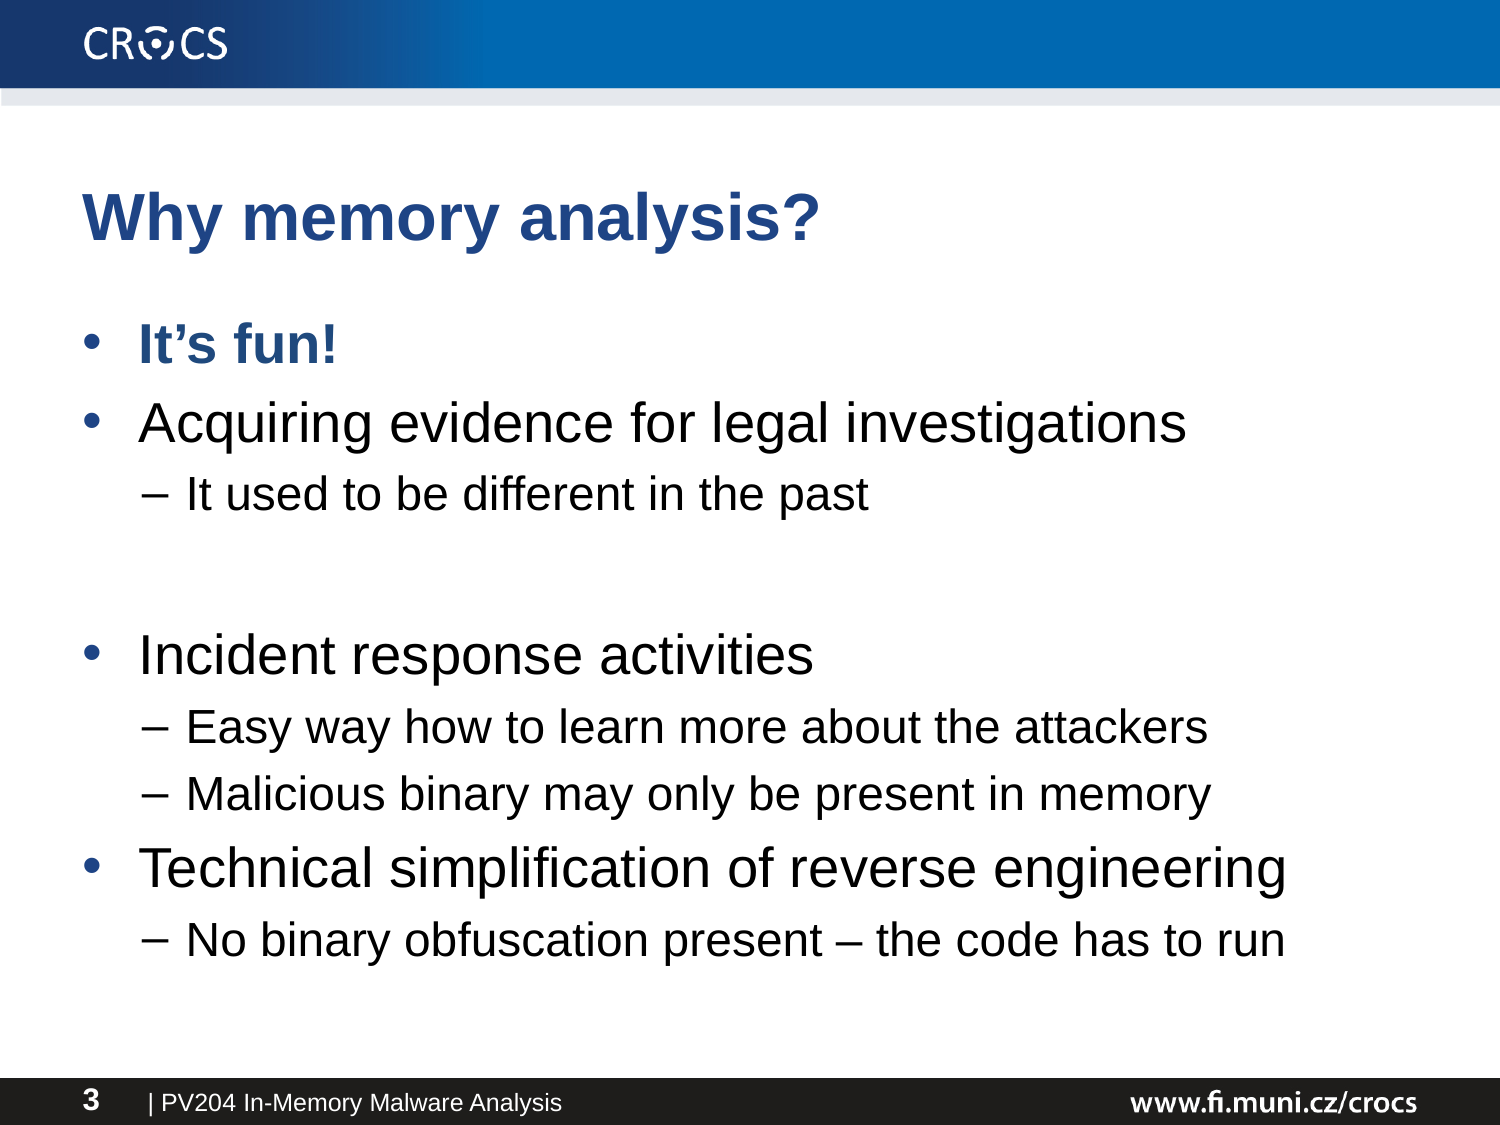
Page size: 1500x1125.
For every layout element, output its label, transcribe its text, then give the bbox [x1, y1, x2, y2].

picture [0, 0, 1500, 1125]
title Why memory analysis? [82, 148, 1433, 280]
slide_number 3 [82, 1078, 147, 1125]
list It’s fun! Acquiring evidence for legal investigations It used to be different in the past Incident response activities Easy way how to learn more about the attackers Malicious binary may only be present in memory Technical simplification of reverse engineering No binary obfuscation present – the code has to run [82, 306, 1433, 988]
footer | PV204 In-Memory Malware Analysis [147, 1078, 623, 1125]
